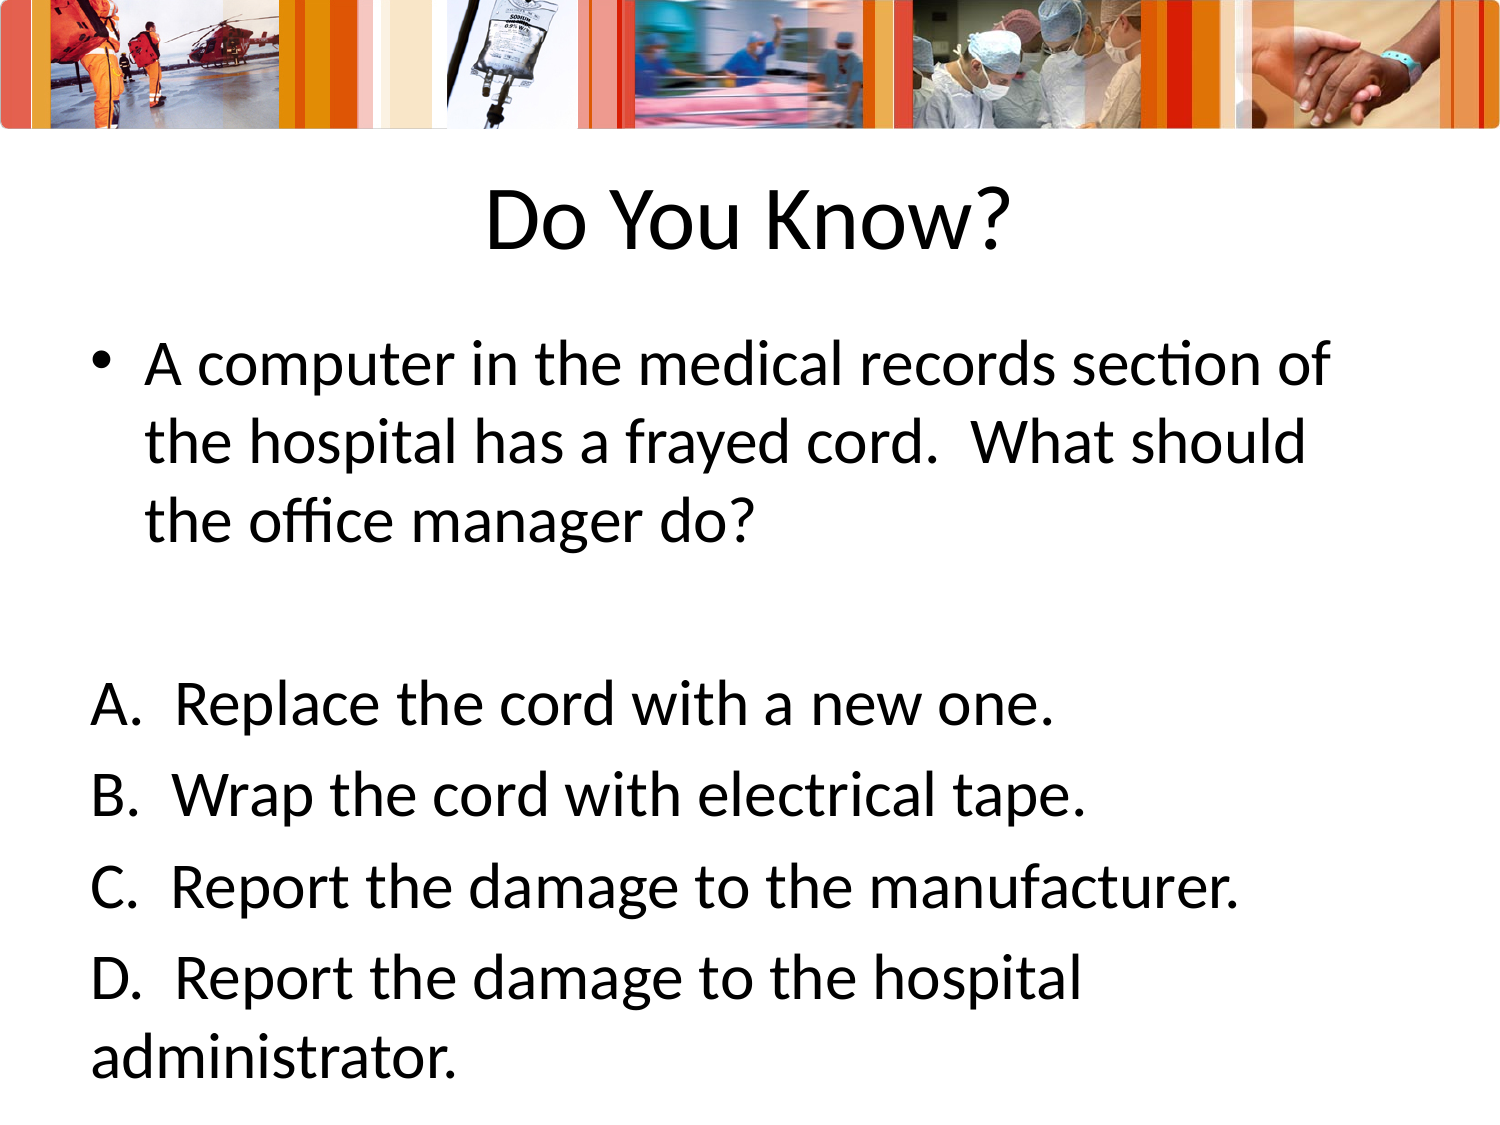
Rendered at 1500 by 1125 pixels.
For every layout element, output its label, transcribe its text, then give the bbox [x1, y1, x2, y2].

title Do You Know? [75, 137, 1425, 288]
picture [0, 0, 1500, 129]
list A computer in the medical records section of the hospital has a frayed cord. What should the office manager do? A. Replace the cord with a new one. B. Wrap the cord with electrical tape. C. Report the damage to the manufacturer. D. Report the damage to the hospital administrator. [75, 312, 1425, 1100]
